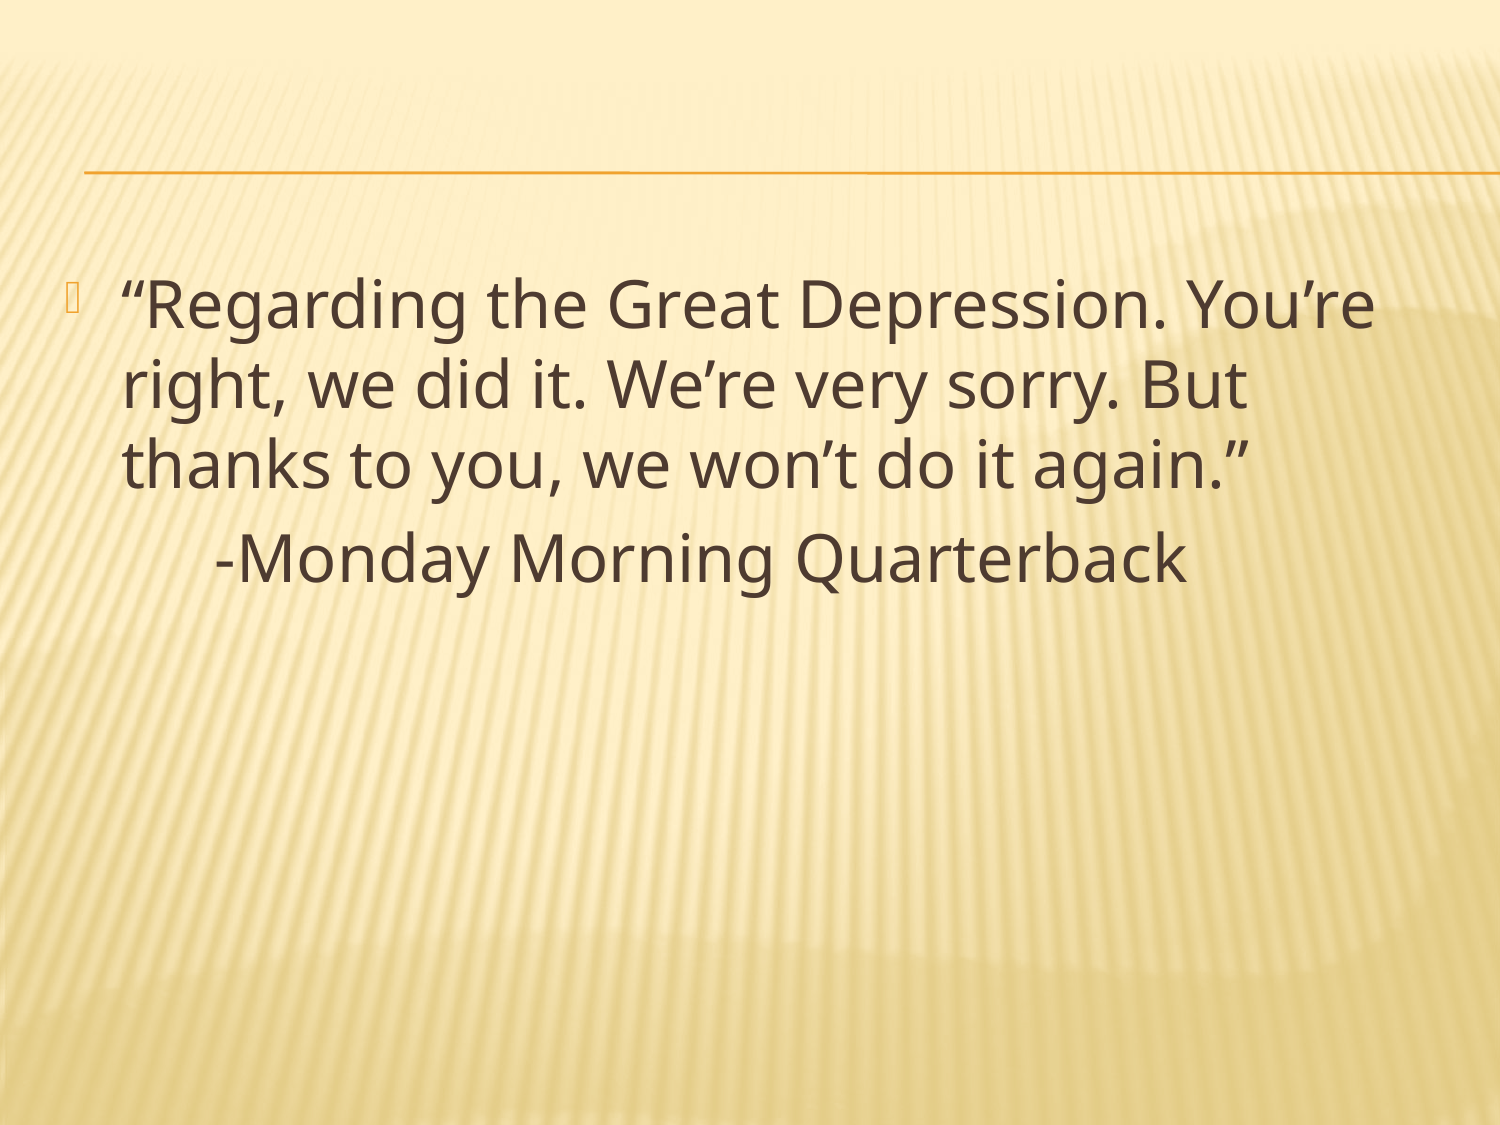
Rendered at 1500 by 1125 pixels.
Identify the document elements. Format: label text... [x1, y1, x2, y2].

list “Regarding the Great Depression. You’re right, we did it. We’re very sorry. But thanks to you, we won’t do it again.” -Monday Morning Quarterback [50, 254, 1475, 998]
